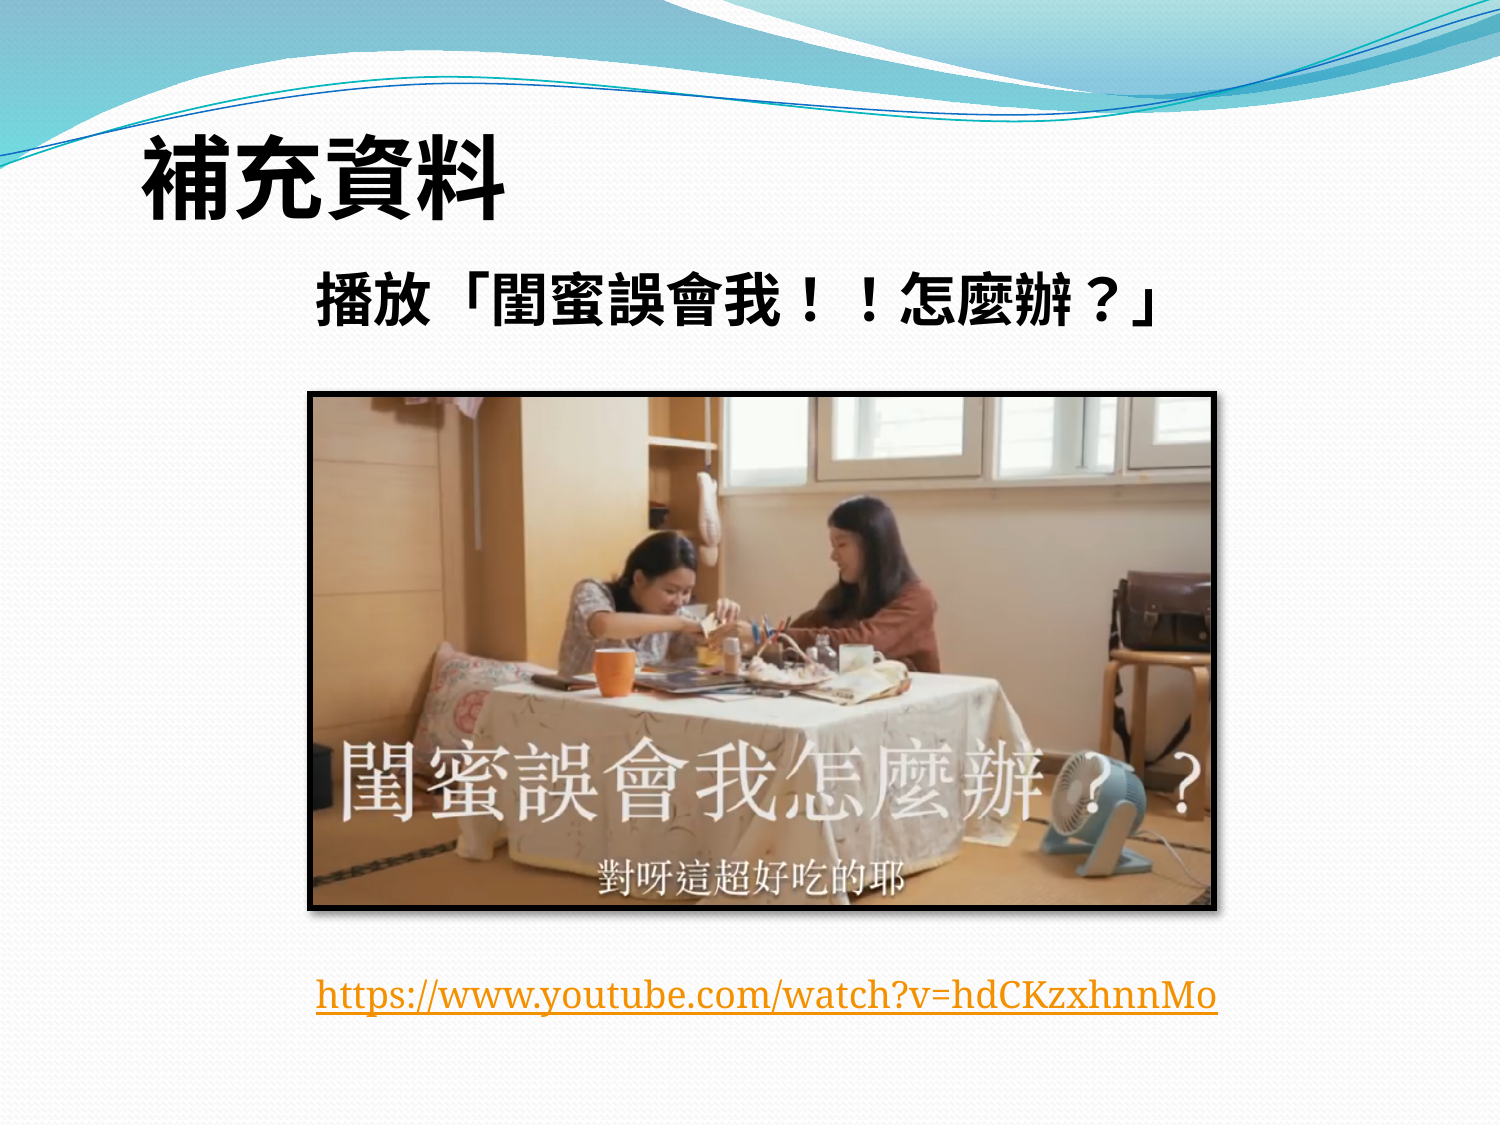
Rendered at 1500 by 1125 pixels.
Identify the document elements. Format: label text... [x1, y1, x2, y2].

text_box https://www.youtube.com/watch?v=hdCKzxhnnMo [301, 964, 1235, 1030]
text_box 補充資料 [125, 113, 523, 239]
picture [312, 396, 1211, 906]
text_box 播放「閨蜜誤會我！！怎麼辦？」 [301, 255, 1376, 341]
